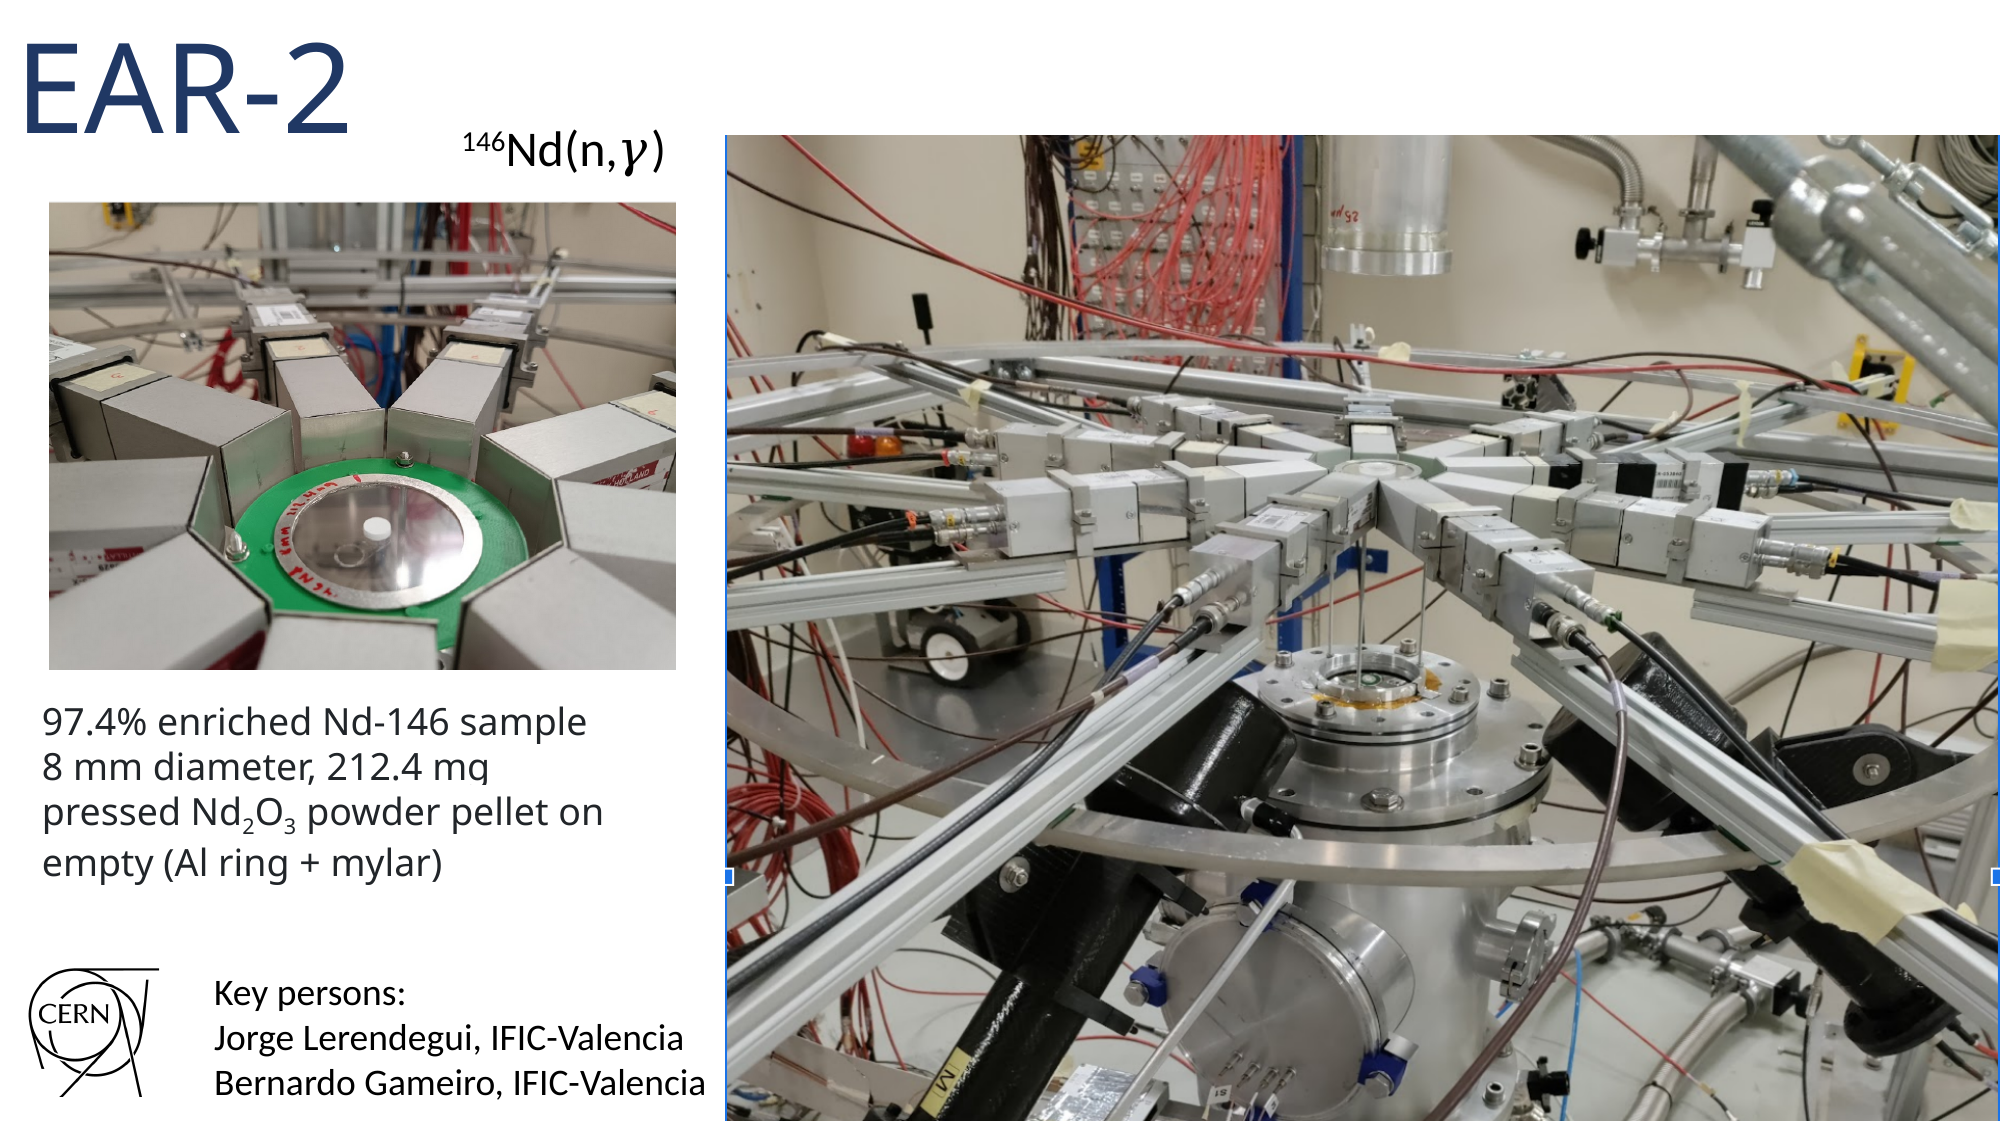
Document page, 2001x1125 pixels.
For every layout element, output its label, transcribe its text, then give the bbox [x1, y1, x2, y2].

text_box 97.4% enriched Nd-146 sample 8 mm diameter, 212.4 mg pressed Nd2O3 powder pellet on empty (Al ring + mylar) [27, 690, 653, 892]
text_box Key persons: Jorge Lerendegui, IFIC-Valencia Bernardo Gameiro, IFIC-Valencia [199, 960, 723, 1111]
picture [49, 201, 676, 670]
picture [27, 967, 160, 1098]
text_box 146Nd(n,𝛾) [446, 108, 682, 184]
text_box EAR-2 [0, 1, 1725, 219]
picture [724, 135, 2000, 1121]
